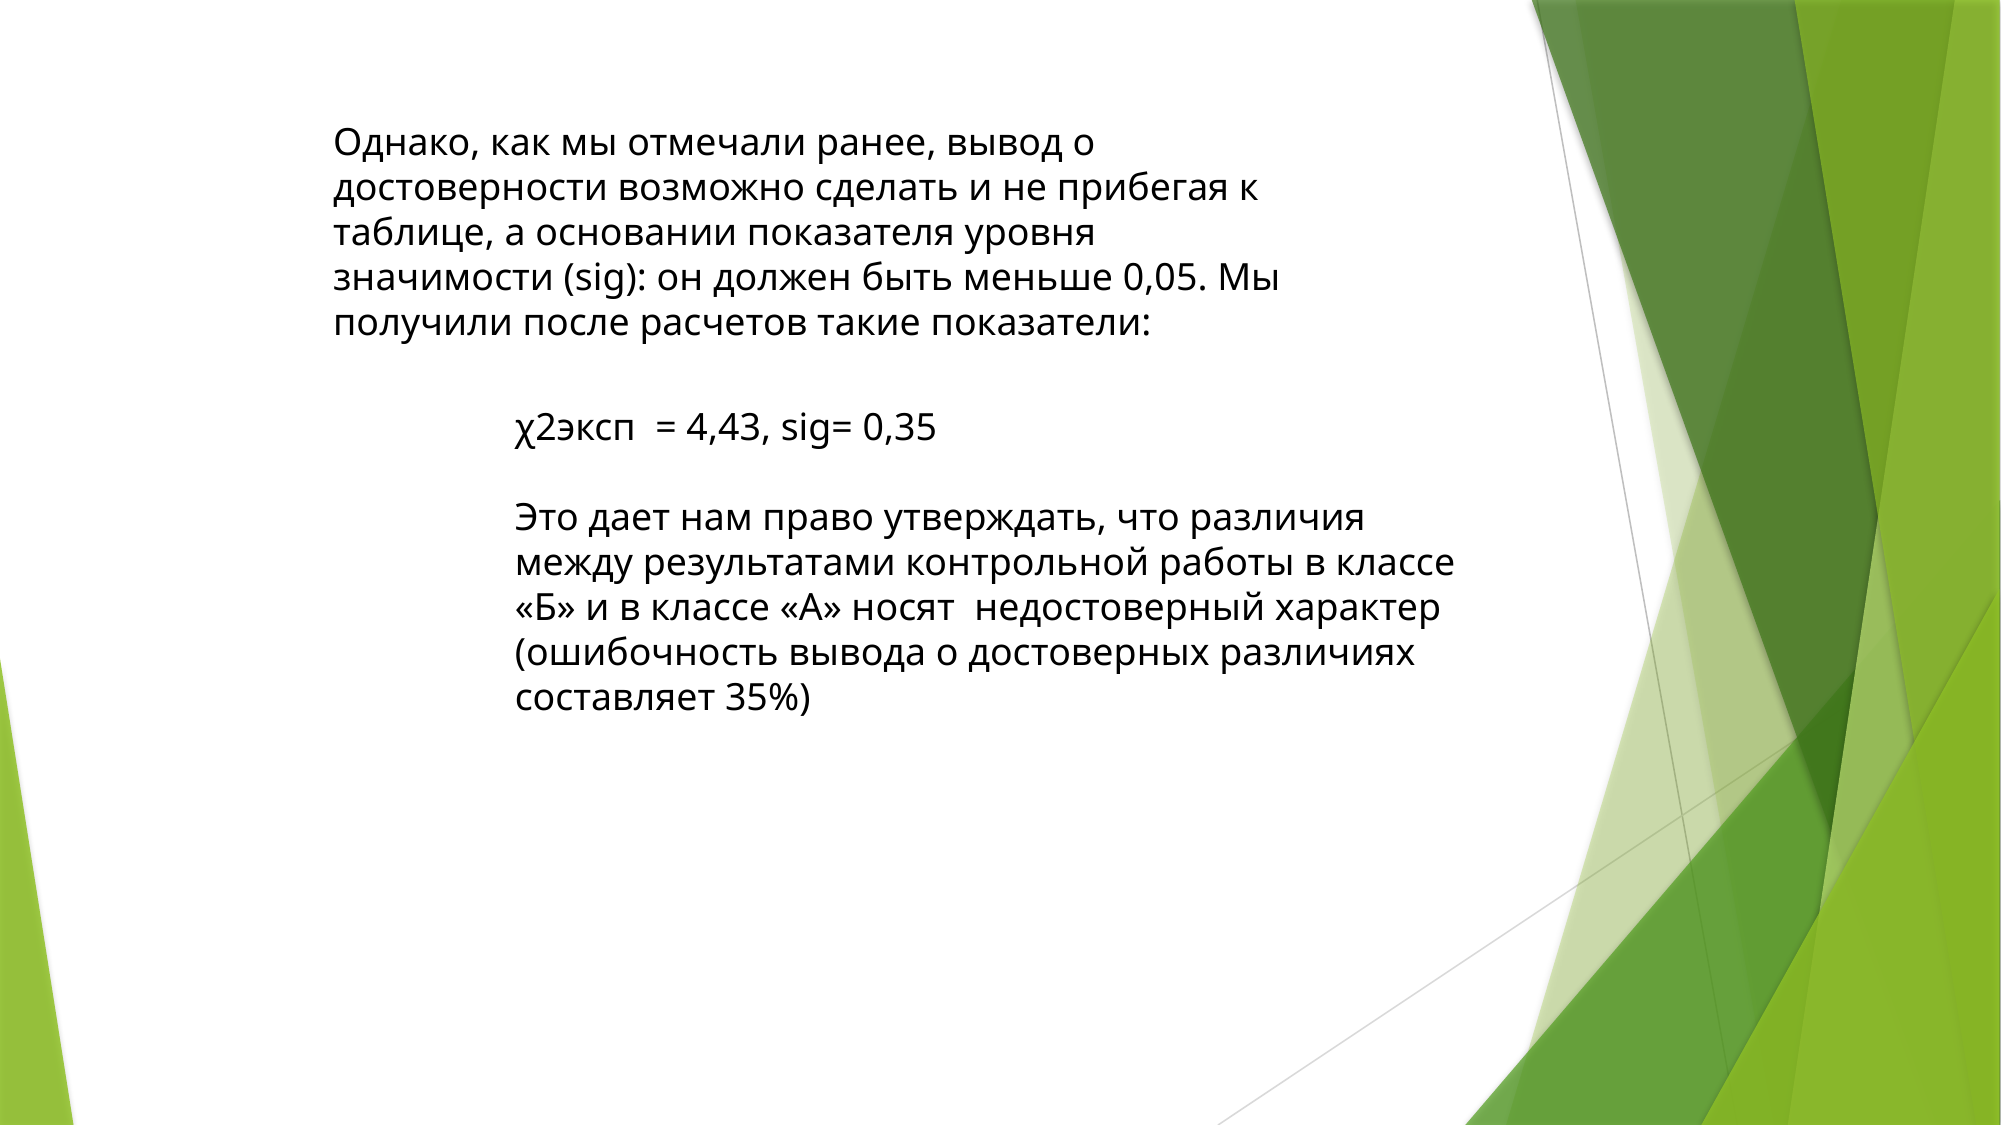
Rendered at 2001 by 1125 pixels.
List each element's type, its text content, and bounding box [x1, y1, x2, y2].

text_box Однако, как мы отмечали ранее, вывод о достоверности возможно сделать и не прибегая к таблице, а основании показателя уровня значимости (sig): он должен быть меньше 0,05. Мы получили после расчетов такие показатели: [318, 110, 1319, 396]
text_box χ2эксп = 4,43, sig= 0,35 Это дает нам право утверждать, что различия между результатами контрольной работы в классе «Б» и в классе «А» носят недостоверный характер (ошибочность вывода о достоверных различиях составляет 35%) [500, 395, 1500, 726]
